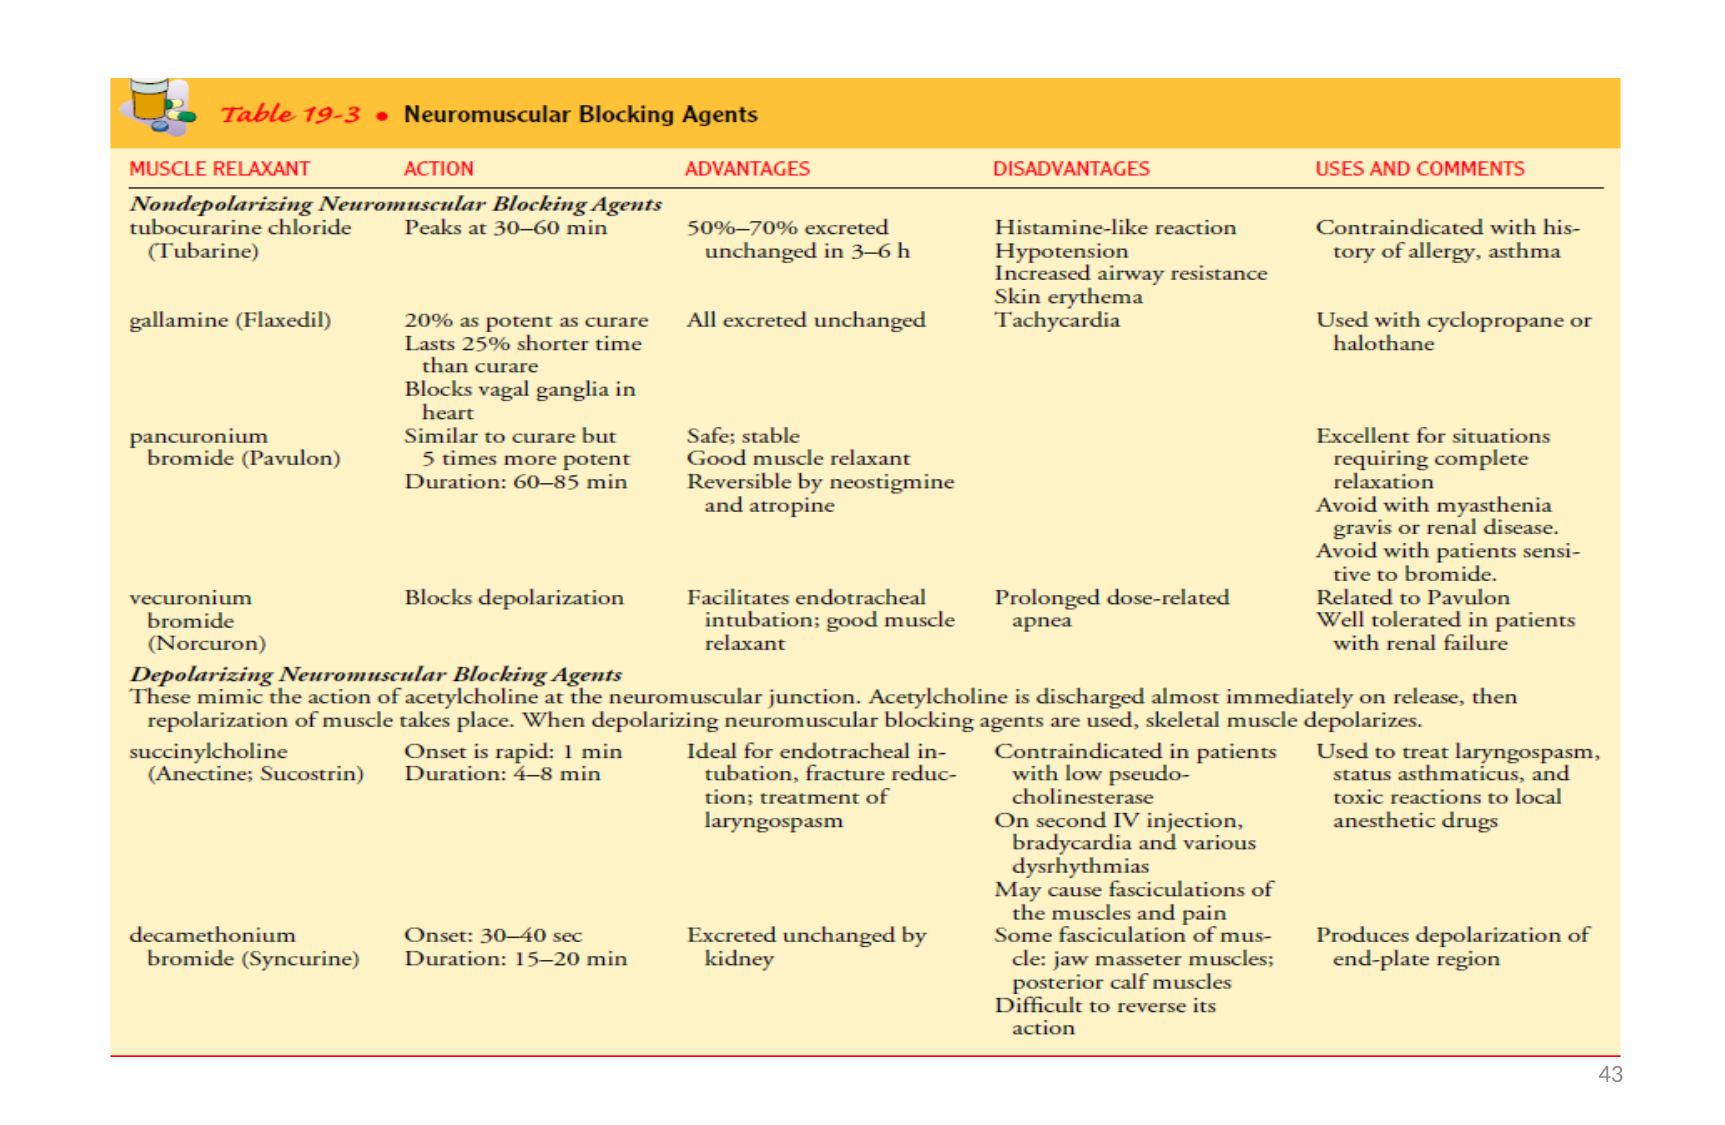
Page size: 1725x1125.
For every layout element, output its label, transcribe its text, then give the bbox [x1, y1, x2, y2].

slide_number 43 [1236, 1042, 1639, 1103]
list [109, 77, 1625, 1057]
